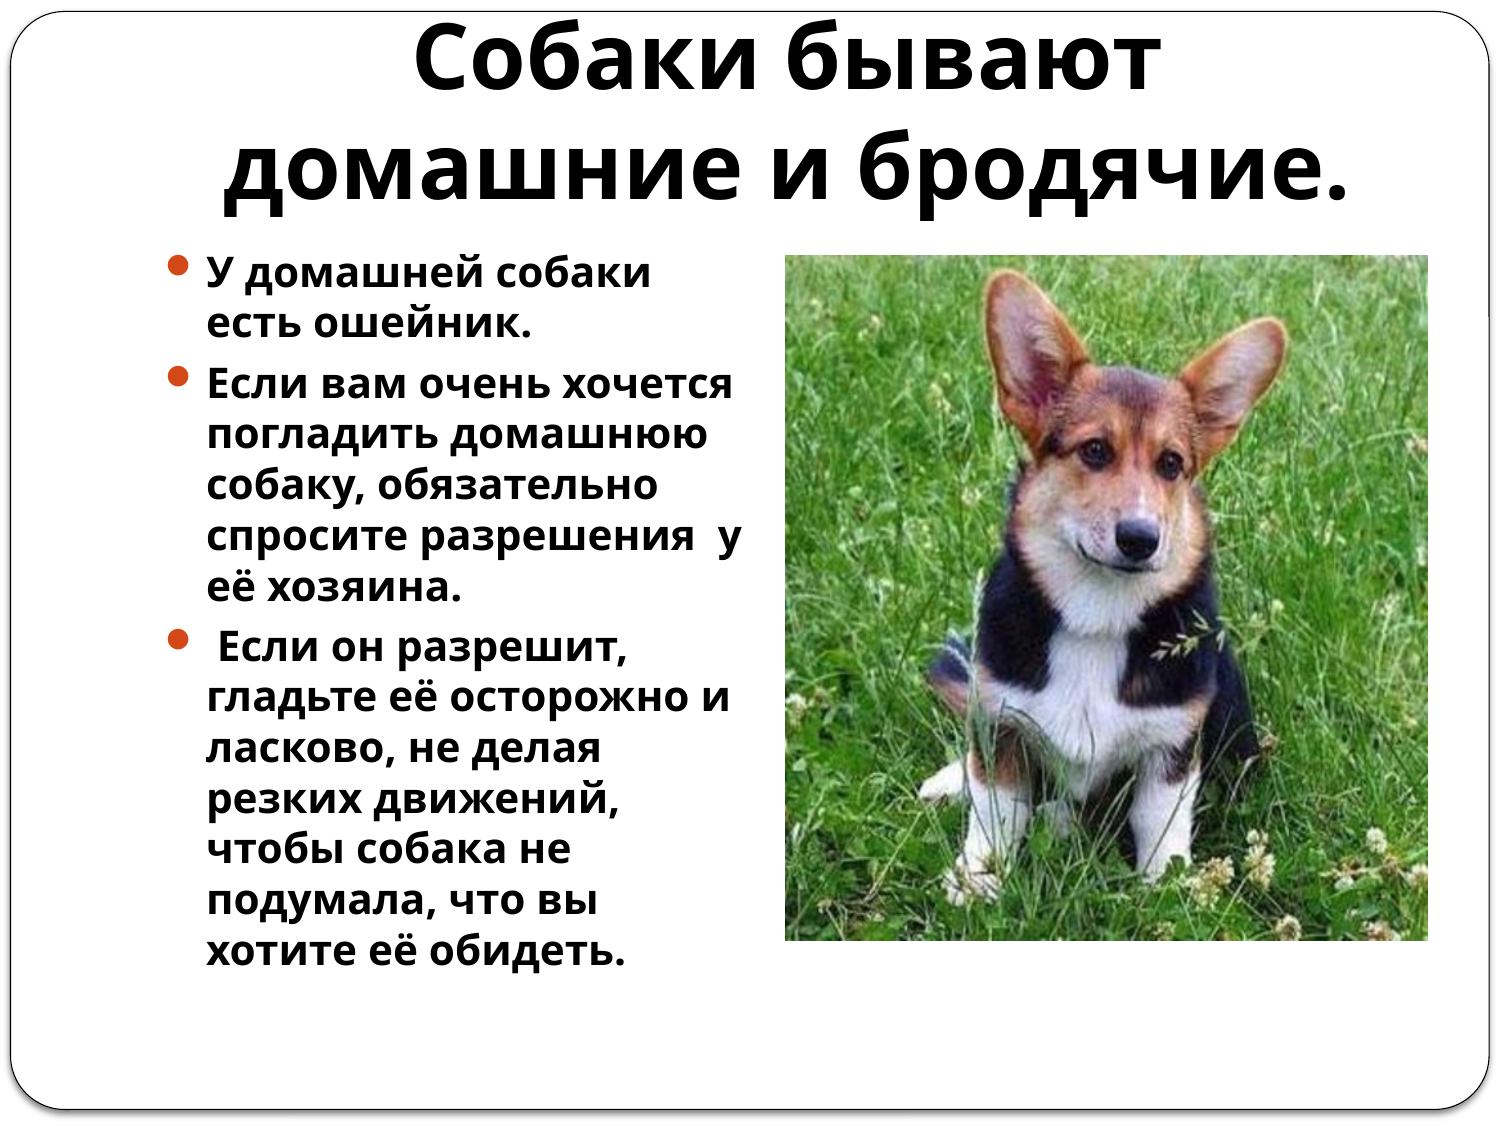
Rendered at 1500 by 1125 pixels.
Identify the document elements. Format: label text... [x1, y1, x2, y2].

list У домашней собаки есть ошейник. Если вам очень хочется погладить домашнюю собаку, обязательно спросите разрешения у её хозяина. Если он разрешит, гладьте её осторожно и ласково, не делая резких движений, чтобы собака не подумала, что вы хотите её обидеть. [150, 237, 765, 988]
title Собаки бывают домашние и бродячие. [150, 45, 1425, 233]
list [785, 255, 1428, 941]
